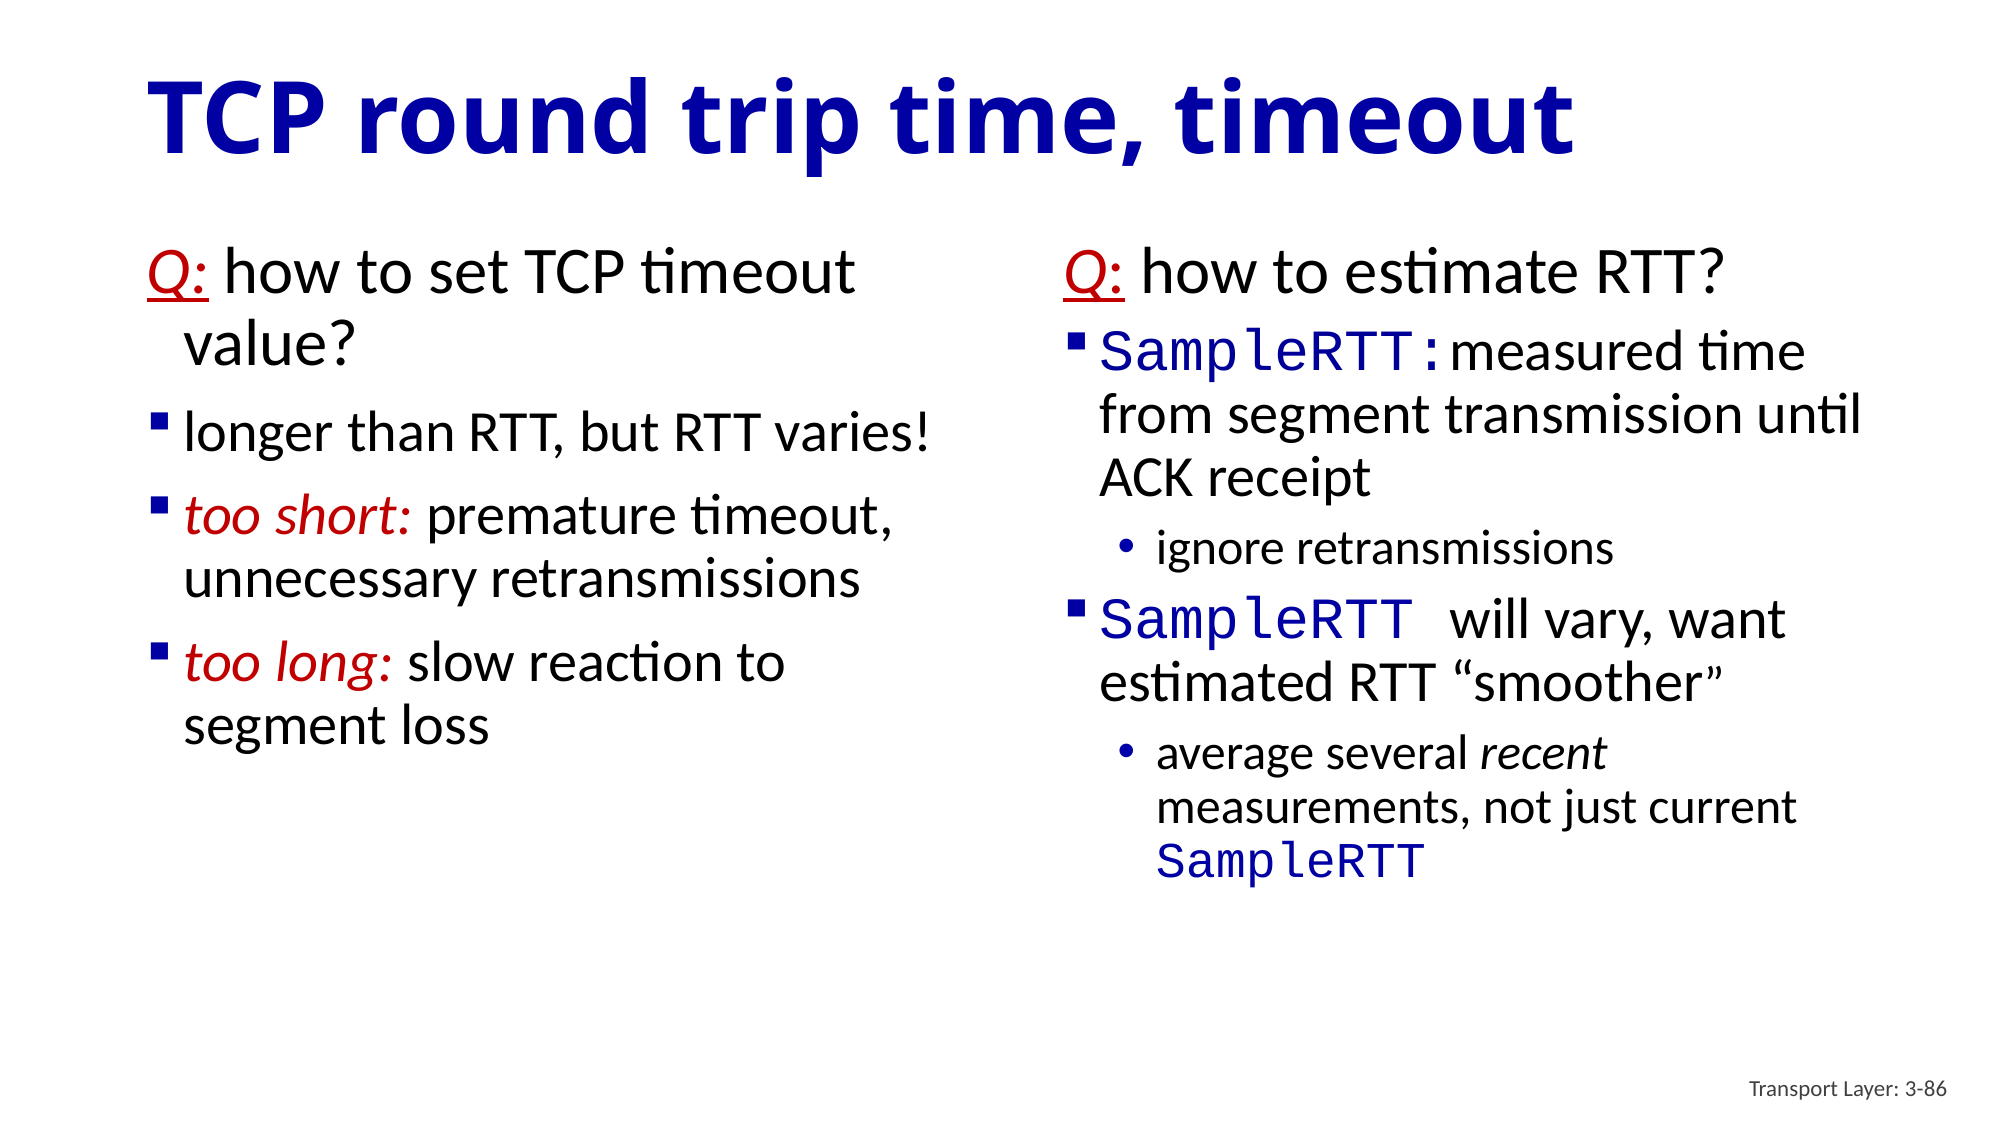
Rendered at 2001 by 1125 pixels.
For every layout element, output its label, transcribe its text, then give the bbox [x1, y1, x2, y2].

slide_number Transport Layer: 3-86 [1512, 1056, 1963, 1117]
text_box Q: how to estimate RTT? SampleRTT:measured time from segment transmission until ACK receipt ignore retransmissions SampleRTT will vary, want estimated RTT “smoother” average several recent measurements, not just current SampleRTT [1026, 228, 1940, 991]
title TCP round trip time, timeout [131, 47, 2000, 195]
text_box Q: how to set TCP timeout value? longer than RTT, but RTT varies! too short: premature timeout, unnecessary retransmissions too long: slow reaction to segment loss [110, 228, 966, 991]
